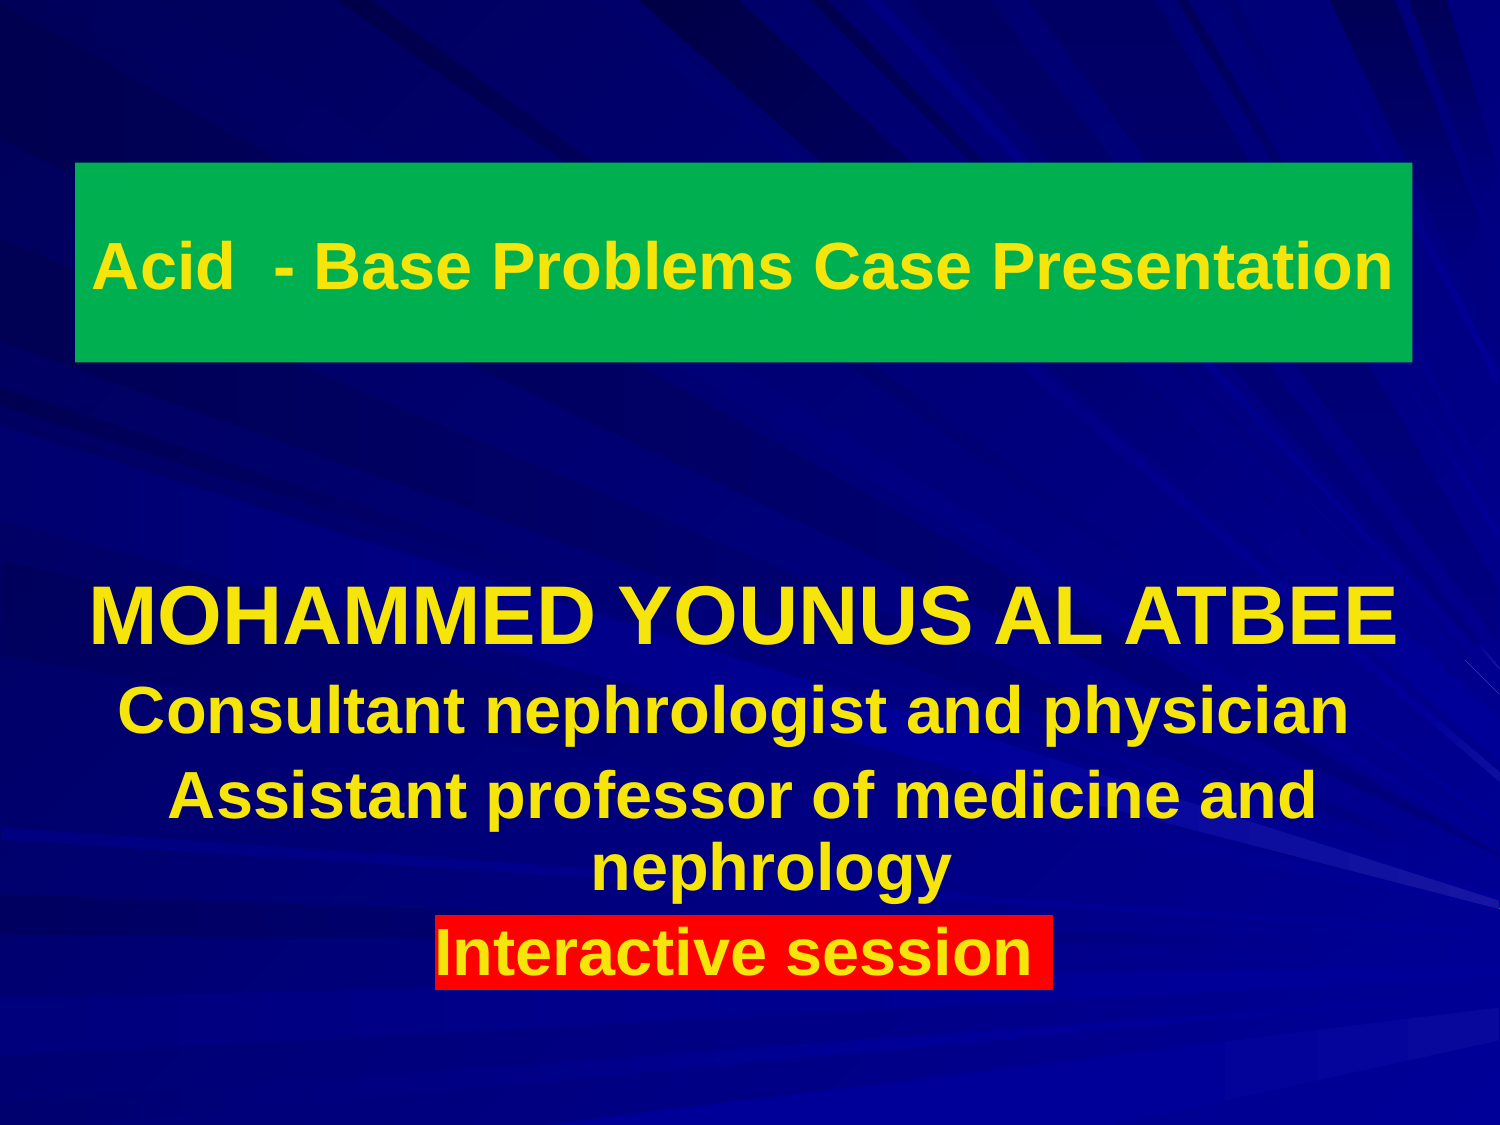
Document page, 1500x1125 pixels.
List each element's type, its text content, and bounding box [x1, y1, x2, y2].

list MOHAMMED YOUNUS AL ATBEE Consultant nephrologist and physician Assistant professor of medicine and nephrology Interactive session [49, 362, 1438, 1051]
title Acid - Base Problems Case Presentation [74, 162, 1413, 362]
